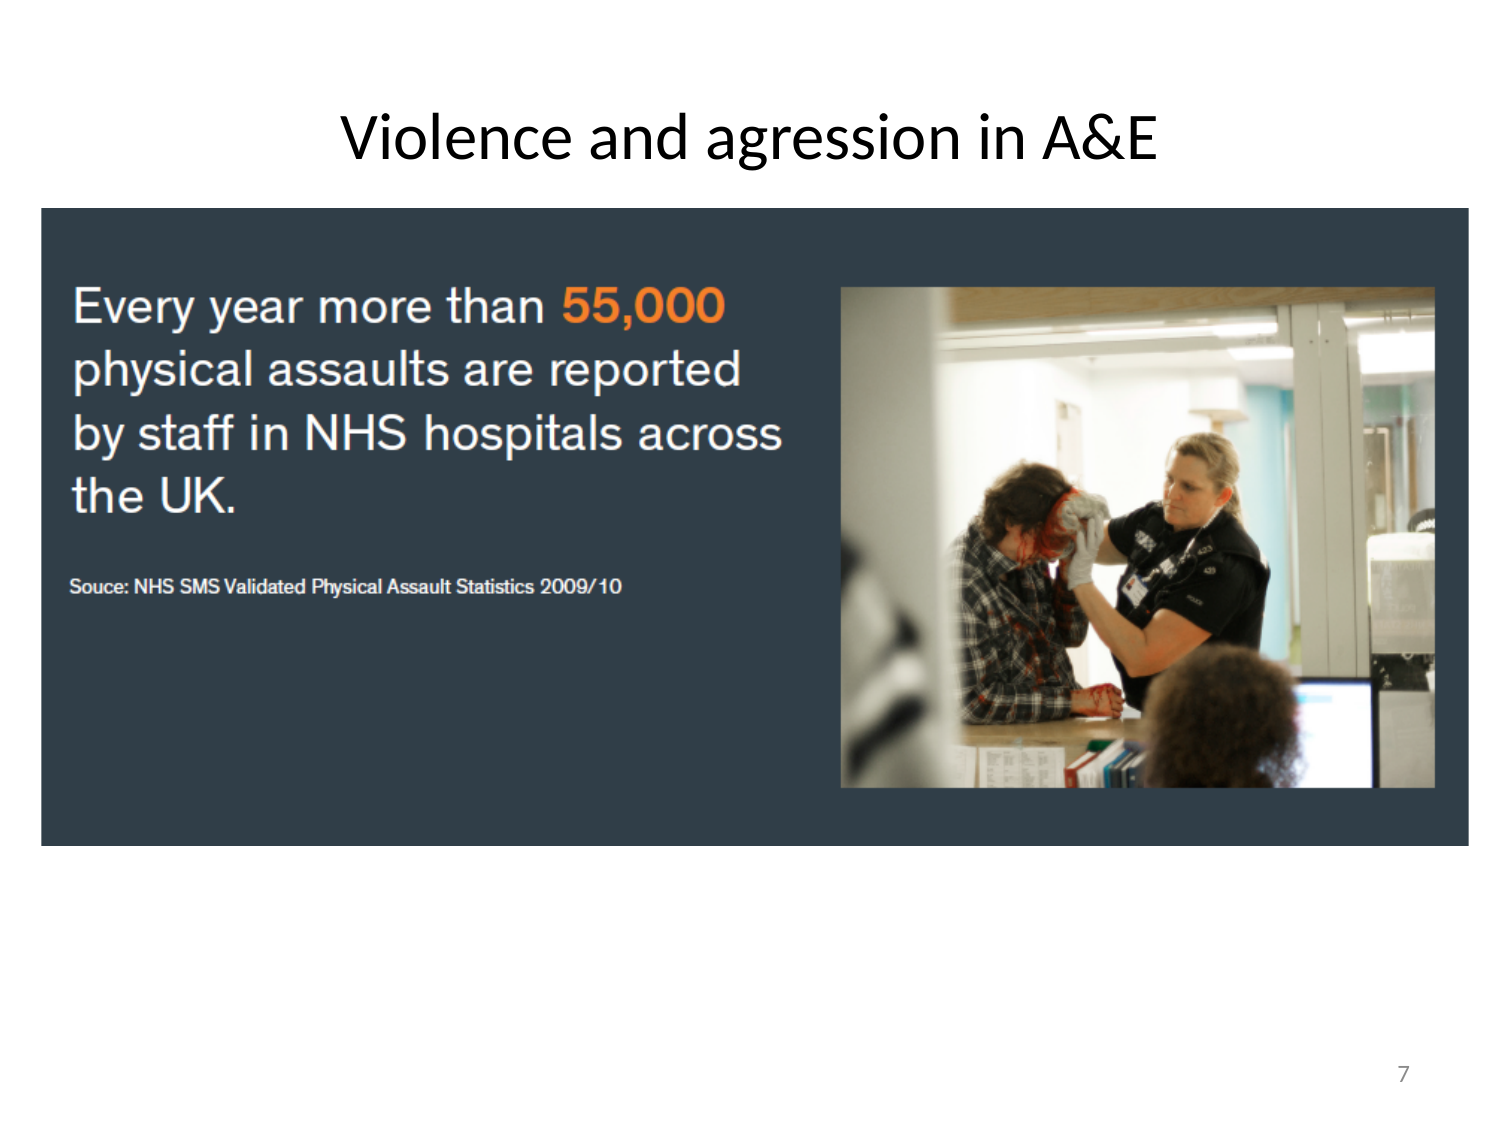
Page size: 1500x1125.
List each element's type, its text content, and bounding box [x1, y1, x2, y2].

picture [40, 207, 1469, 847]
slide_number 7 [1074, 1042, 1425, 1103]
title Violence and agression in A&E [75, 45, 1425, 206]
